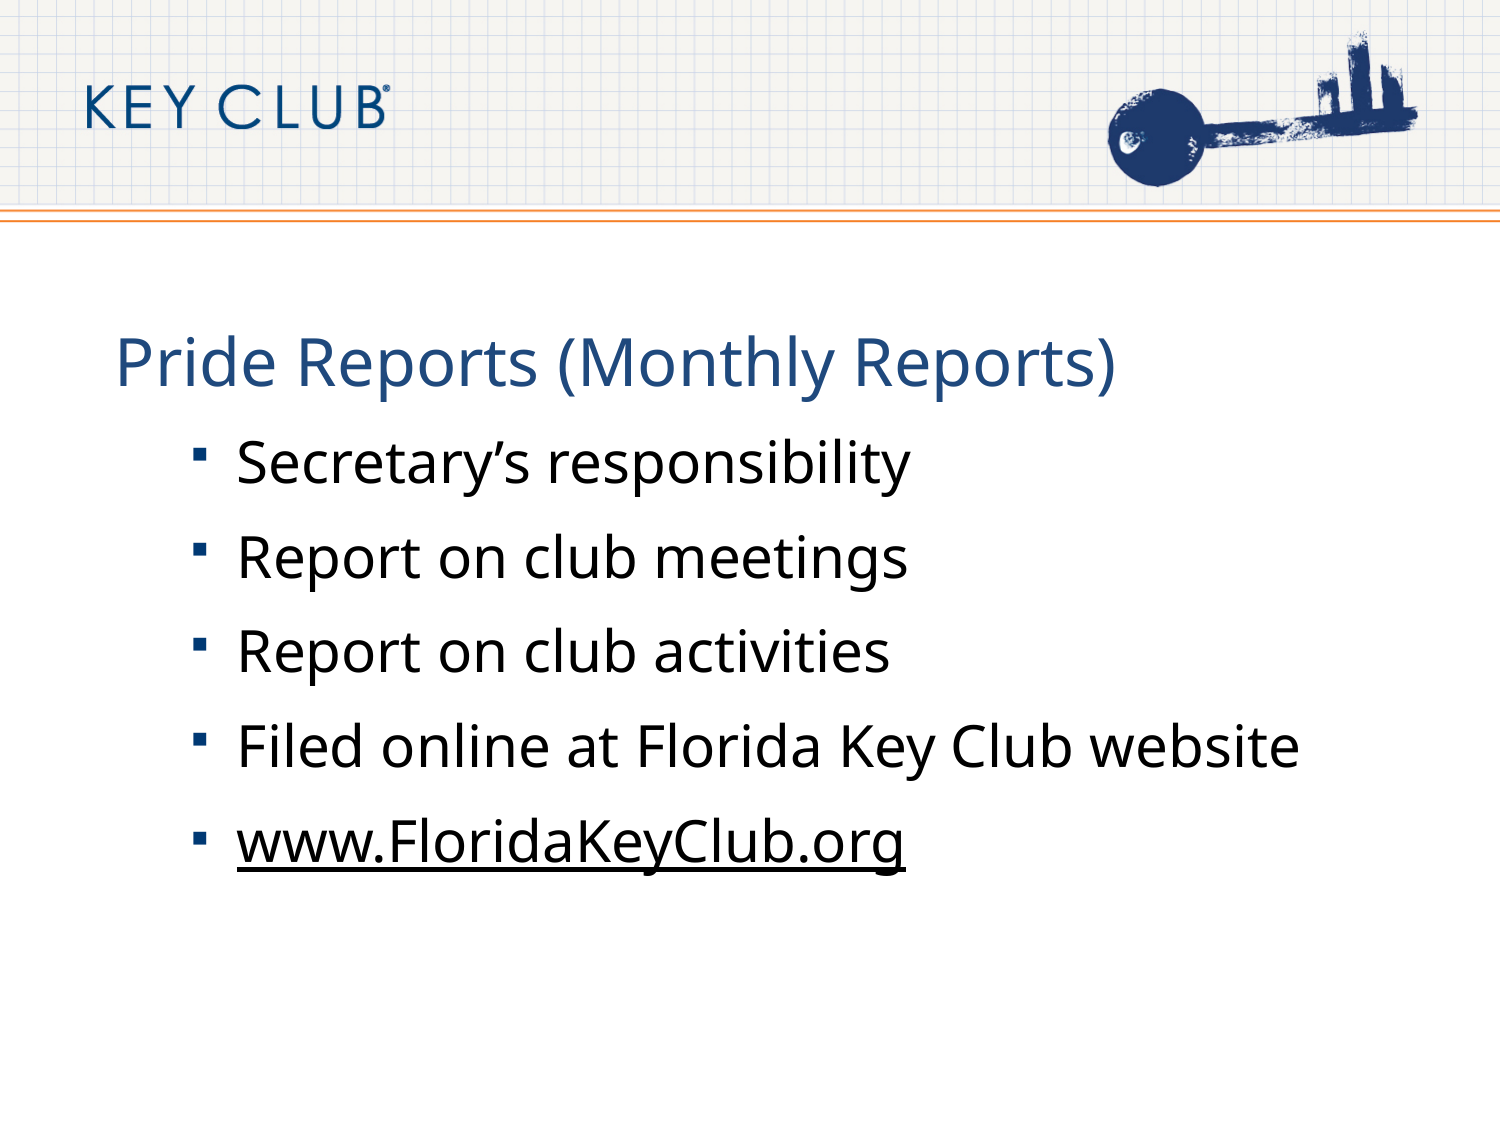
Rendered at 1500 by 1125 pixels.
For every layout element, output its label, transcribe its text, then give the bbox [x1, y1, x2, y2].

picture [0, 0, 1500, 1125]
list Pride Reports (Monthly Reports) Secretary’s responsibility Report on club meetings Report on club activities Filed online at Florida Key Club website www.FloridaKeyClub.org [99, 312, 1400, 1050]
